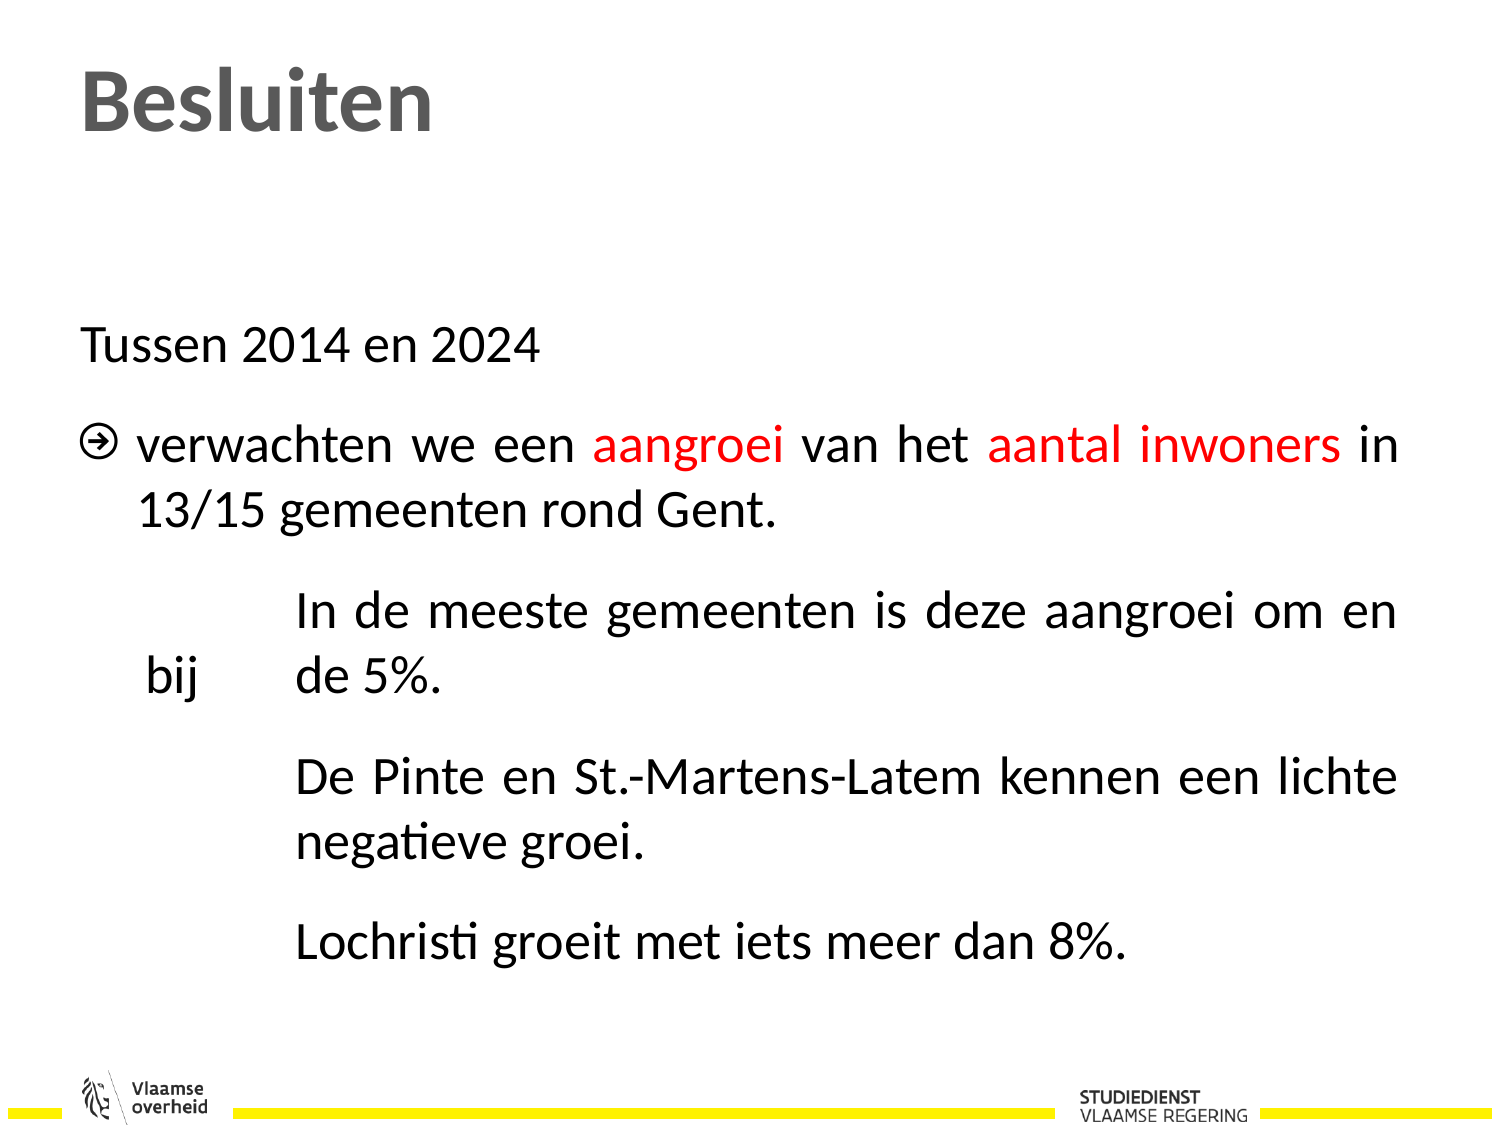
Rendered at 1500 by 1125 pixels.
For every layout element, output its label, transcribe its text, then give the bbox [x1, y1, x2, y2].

picture [1080, 1090, 1247, 1122]
title Besluiten [64, 1, 1415, 189]
picture [82, 1070, 207, 1125]
list Tussen 2014 en 2024 verwachten we een aangroei van het aantal inwoners in 13/15 gemeenten rond Gent. In de meeste gemeenten is deze aangroei om en bij de 5%. De Pinte en St.-Martens-Latem kennen een lichte negatieve groei. Lochristi groeit met iets meer dan 8%. [64, 219, 1415, 1059]
picture [79, 422, 118, 460]
